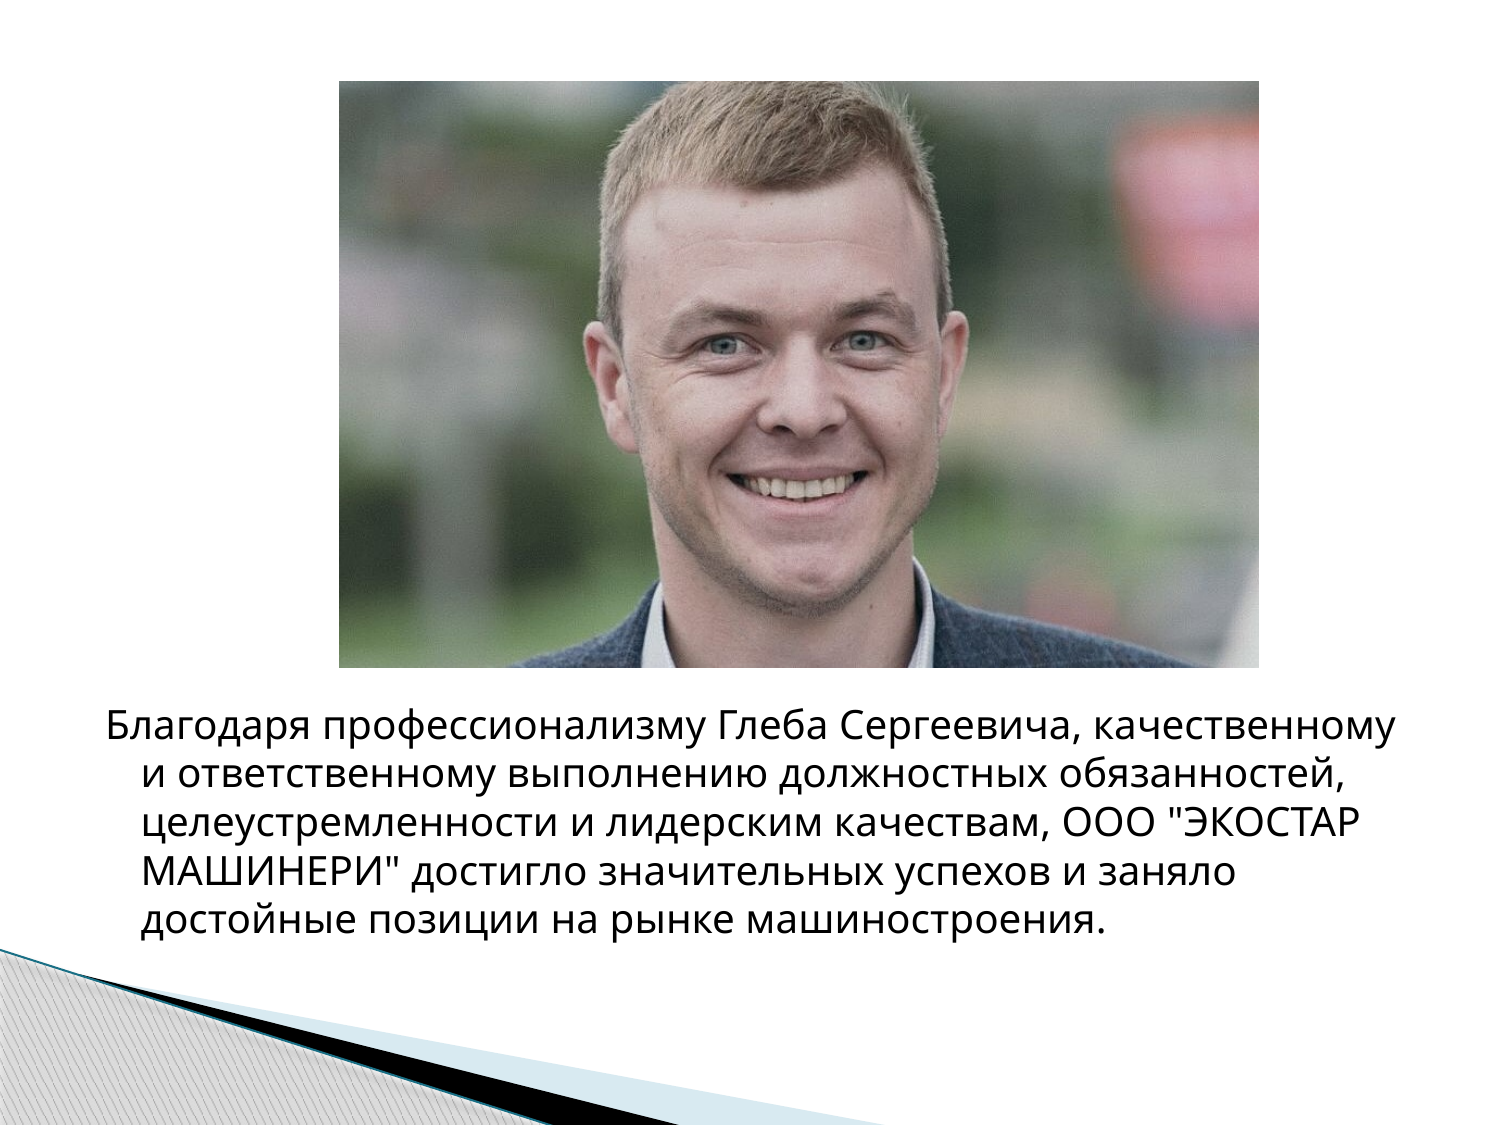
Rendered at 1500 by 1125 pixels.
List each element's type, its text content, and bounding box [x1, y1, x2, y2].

list Благодаря профессионализму Глеба Сергеевича, качественному и ответственному выполнению должностных обязанностей, целеустремленности и лидерским качествам, ООО "ЭКОСТАР МАШИНЕРИ" достигло значительных успехов и заняло достойные позиции на рынке машиностроения. [75, 691, 1418, 986]
picture [339, 81, 1260, 669]
